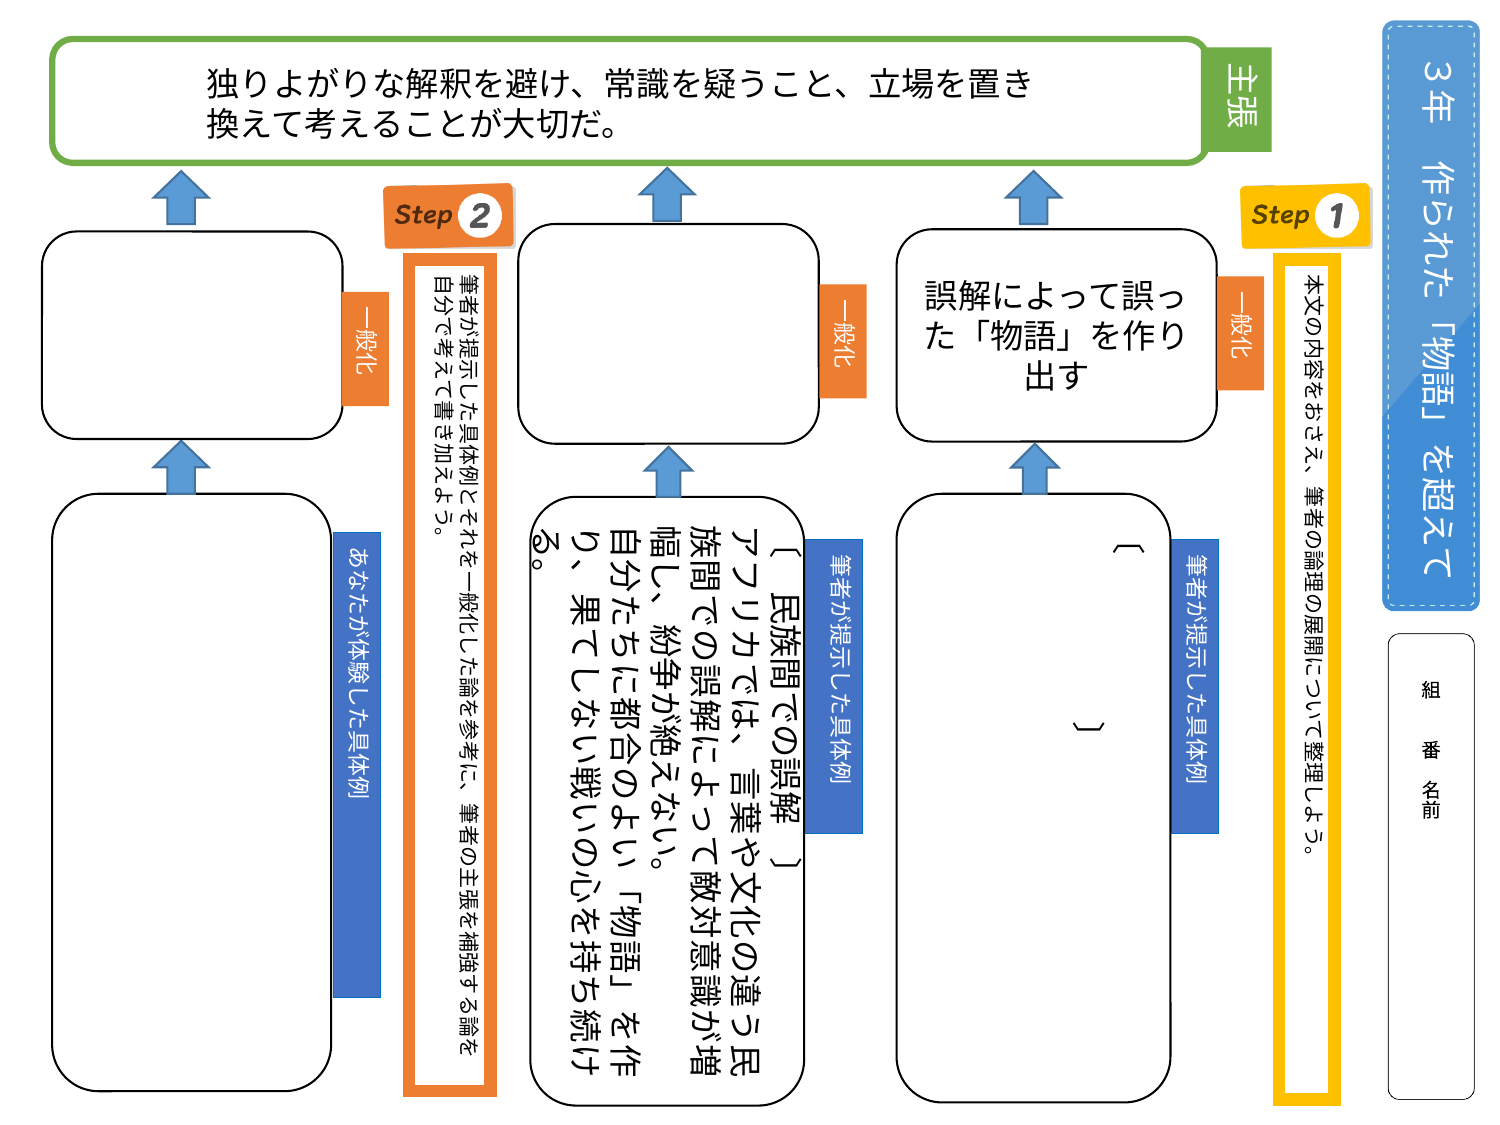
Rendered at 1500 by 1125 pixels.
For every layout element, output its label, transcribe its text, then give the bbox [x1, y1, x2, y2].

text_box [896, 229, 1265, 442]
picture [1240, 183, 1374, 249]
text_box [896, 443, 1219, 1103]
picture [383, 183, 516, 249]
text_box [151, 169, 212, 226]
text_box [530, 446, 863, 1106]
text_box [1003, 169, 1064, 226]
text_box 主張 [1200, 47, 1272, 152]
text_box 筆者が提示した具体例とそれを一般化した論を参考に、筆者の主張を補強する論を自分で考えて書き加えよう。 [408, 259, 491, 1092]
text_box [41, 231, 389, 439]
text_box 独りよがりな解釈を避け、常識を疑うこと、立場を置き換えて考えることが大切だ。 [191, 55, 1069, 150]
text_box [1382, 20, 1480, 1100]
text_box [52, 440, 381, 1092]
text_box [51, 37, 1206, 164]
text_box 本文の内容をおさえ、筆者の論理の展開について整理しよう。 [1278, 259, 1336, 1100]
text_box [637, 166, 698, 222]
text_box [518, 223, 867, 444]
